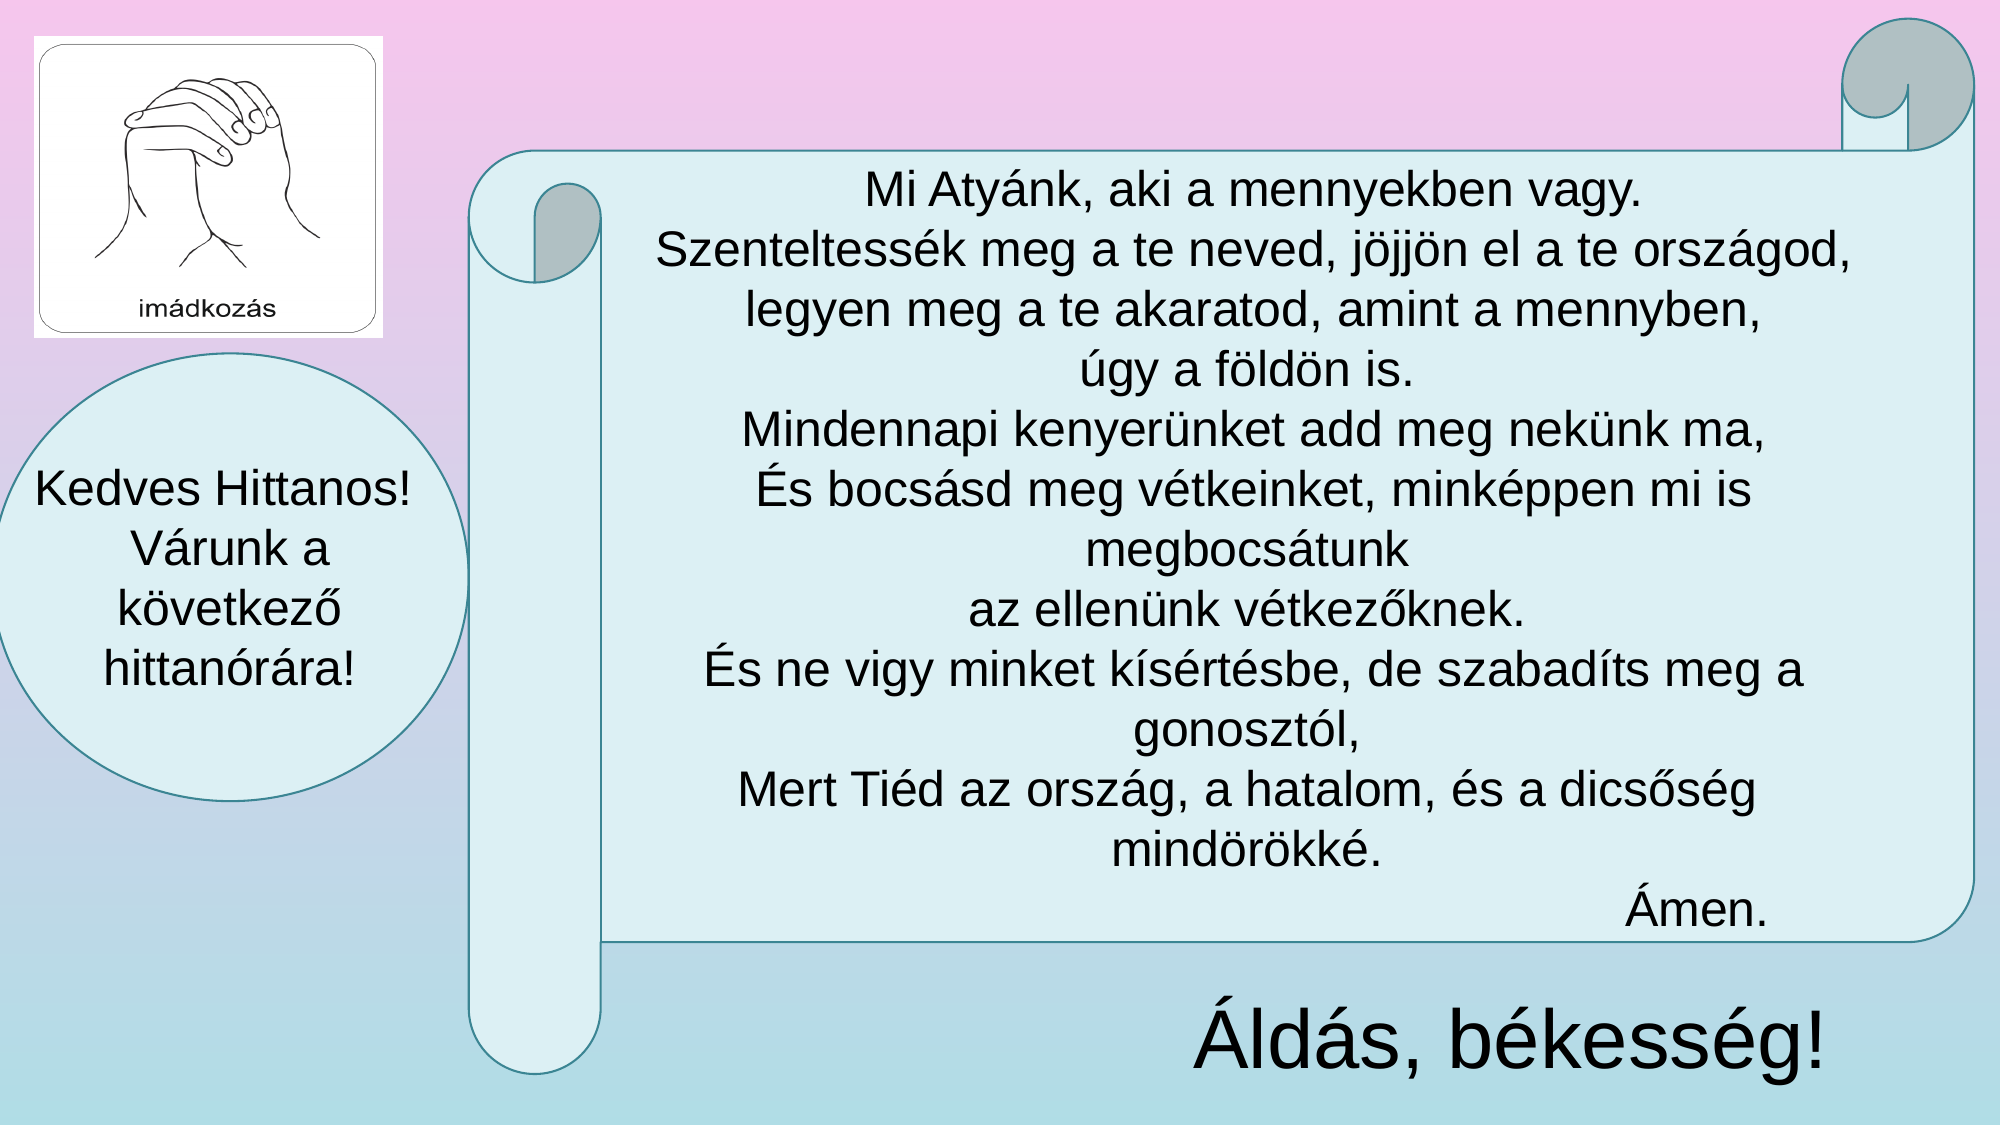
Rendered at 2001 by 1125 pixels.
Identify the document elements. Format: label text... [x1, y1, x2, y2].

text_box [445, 477, 467, 677]
text_box Mi Atyánk, aki a mennyekben vagy. Szenteltessék meg a te neved, jöjjön el a te országod, legyen meg a te akaratod, amint a mennyben, úgy a földön is. Mindennapi kenyerünket add meg nekünk ma, És bocsásd meg vétkeinket, minképpen mi is megbocsátunk az ellenünk vétkezőknek. És ne vigy minket kísértésbe, de szabadíts meg a gonosztól, Mert Tiéd az ország, a hatalom, és a dicsőség mindörökké. Ámen. [467, 17, 1976, 1076]
text_box [34, 352, 427, 448]
text_box Kedves Hittanos! Várunk a következő hittanórára! [15, 448, 445, 704]
text_box Áldás, békesség! [999, 977, 2000, 1093]
picture [34, 36, 384, 338]
text_box [0, 478, 15, 676]
text_box [32, 704, 429, 803]
